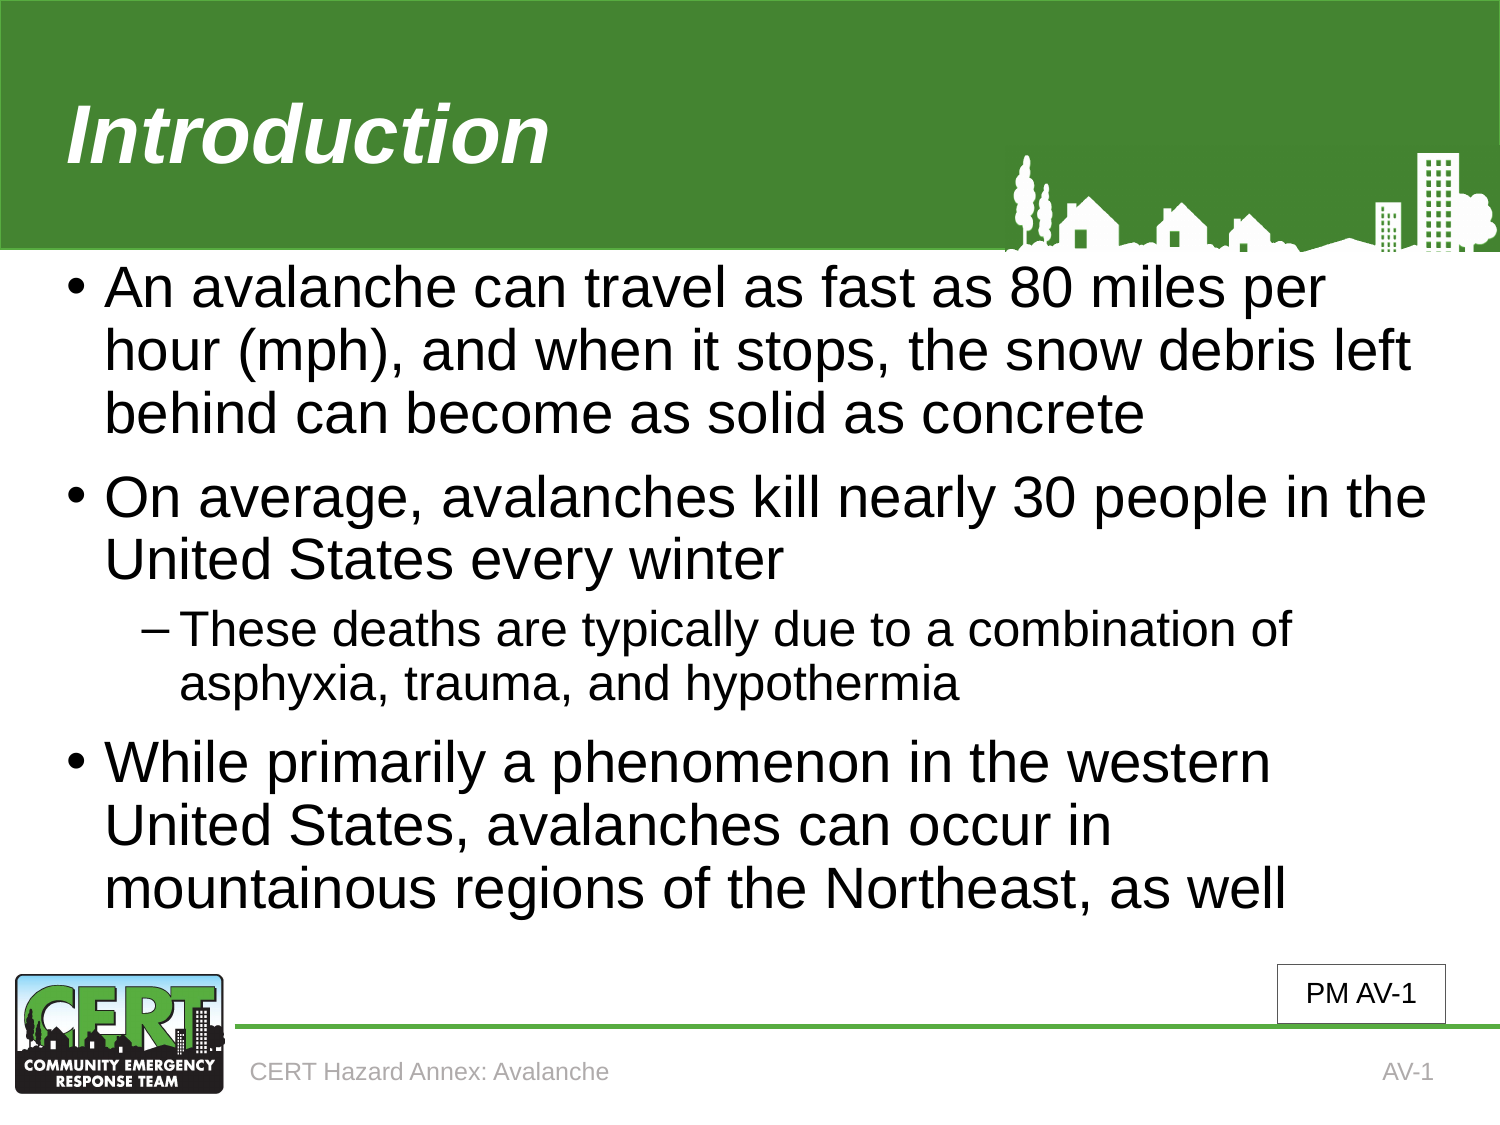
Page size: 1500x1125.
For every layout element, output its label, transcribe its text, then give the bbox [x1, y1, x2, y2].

list AV-1 [1153, 1047, 1450, 1098]
list An avalanche can travel as fast as 80 miles per hour (mph), and when it stops, the snow debris left behind can become as solid as concrete On average, avalanches kill nearly 30 people in the United States every winter These deaths are typically due to a combination of asphyxia, trauma, and hypothermia While primarily a phenomenon in the western United States, avalanches can occur in mountainous regions of the Northeast, as well [51, 249, 1449, 1034]
title Introduction (Annex 1) [51, 52, 1005, 220]
list CERT Hazard Annex: Avalanche [234, 1047, 963, 1098]
picture [1005, 145, 1500, 252]
list PM AV-1 [1277, 964, 1446, 1024]
picture [14, 973, 225, 1094]
